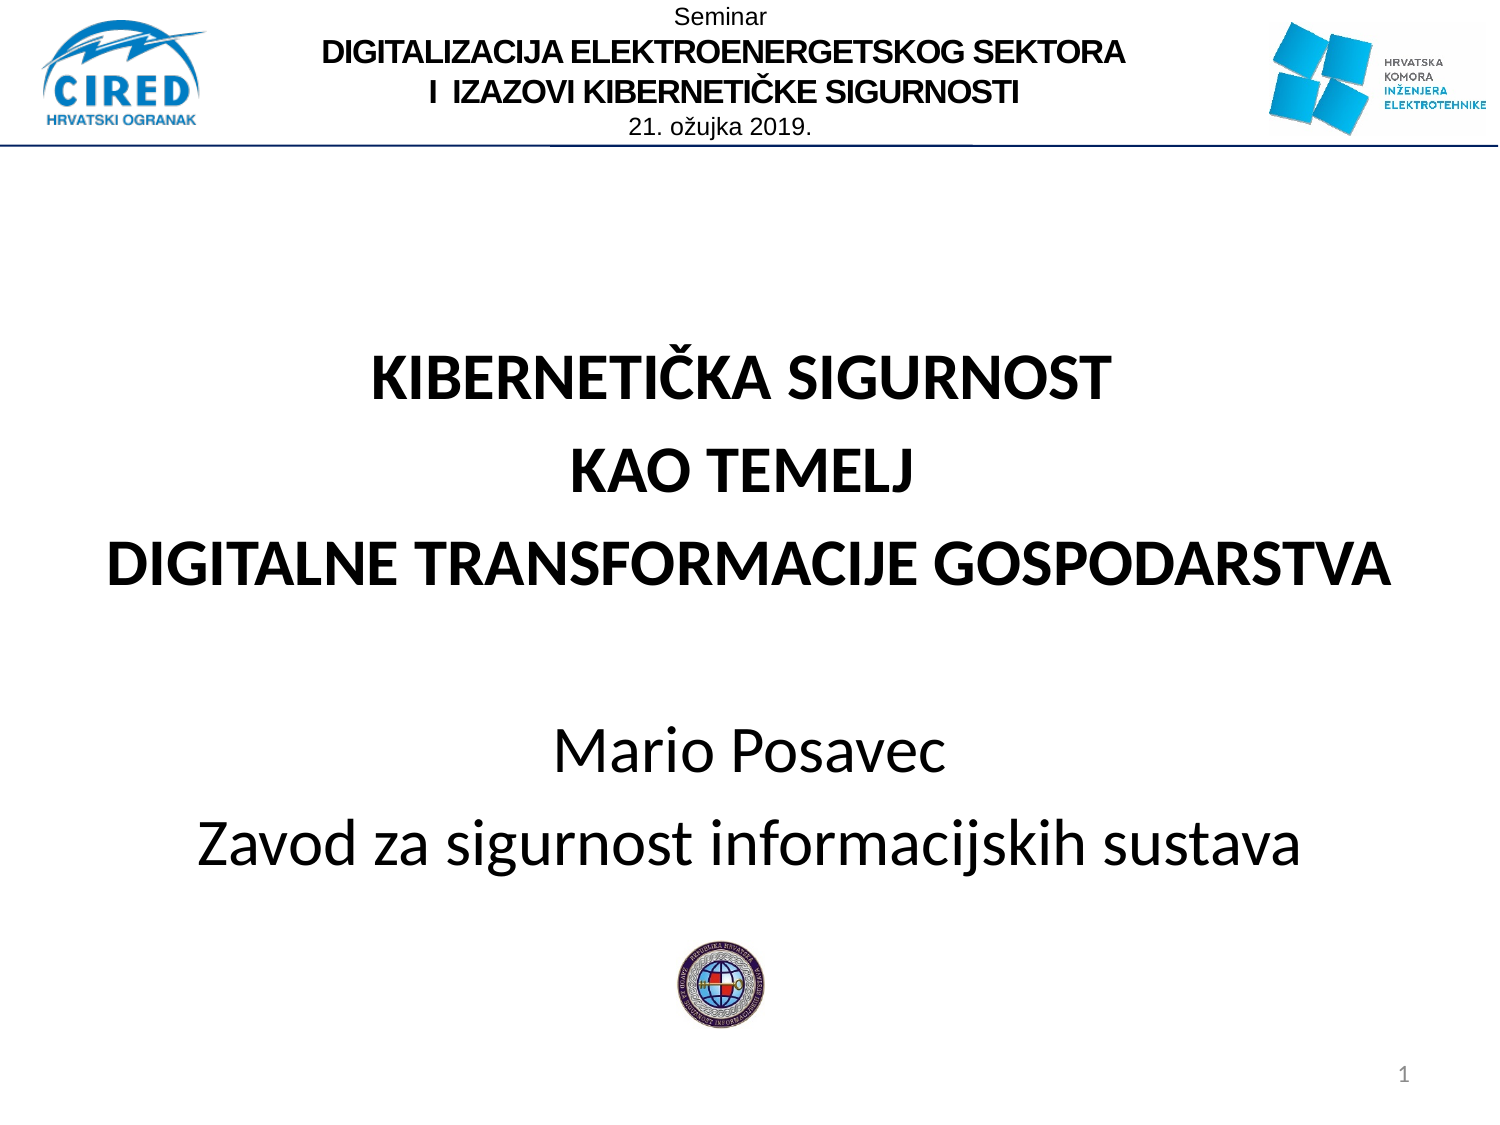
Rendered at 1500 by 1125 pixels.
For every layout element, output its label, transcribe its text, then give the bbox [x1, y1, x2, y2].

picture [40, 20, 208, 126]
picture [676, 940, 765, 1029]
picture [1269, 22, 1486, 137]
title Seminar DIGITALIZACIJA ELEKTROENERGETSKOG SEKTORA I IZAZOVI KIBERNETIČKE SIGURNOSTI 21. ožujka 2019. [171, 0, 1270, 143]
list KIBERNETIČKA SIGURNOST KAO TEMELJ DIGITALNE TRANSFORMACIJE GOSPODARSTVA Mario Posavec Zavod za sigurnost informacijskih sustava [0, 231, 1500, 1125]
